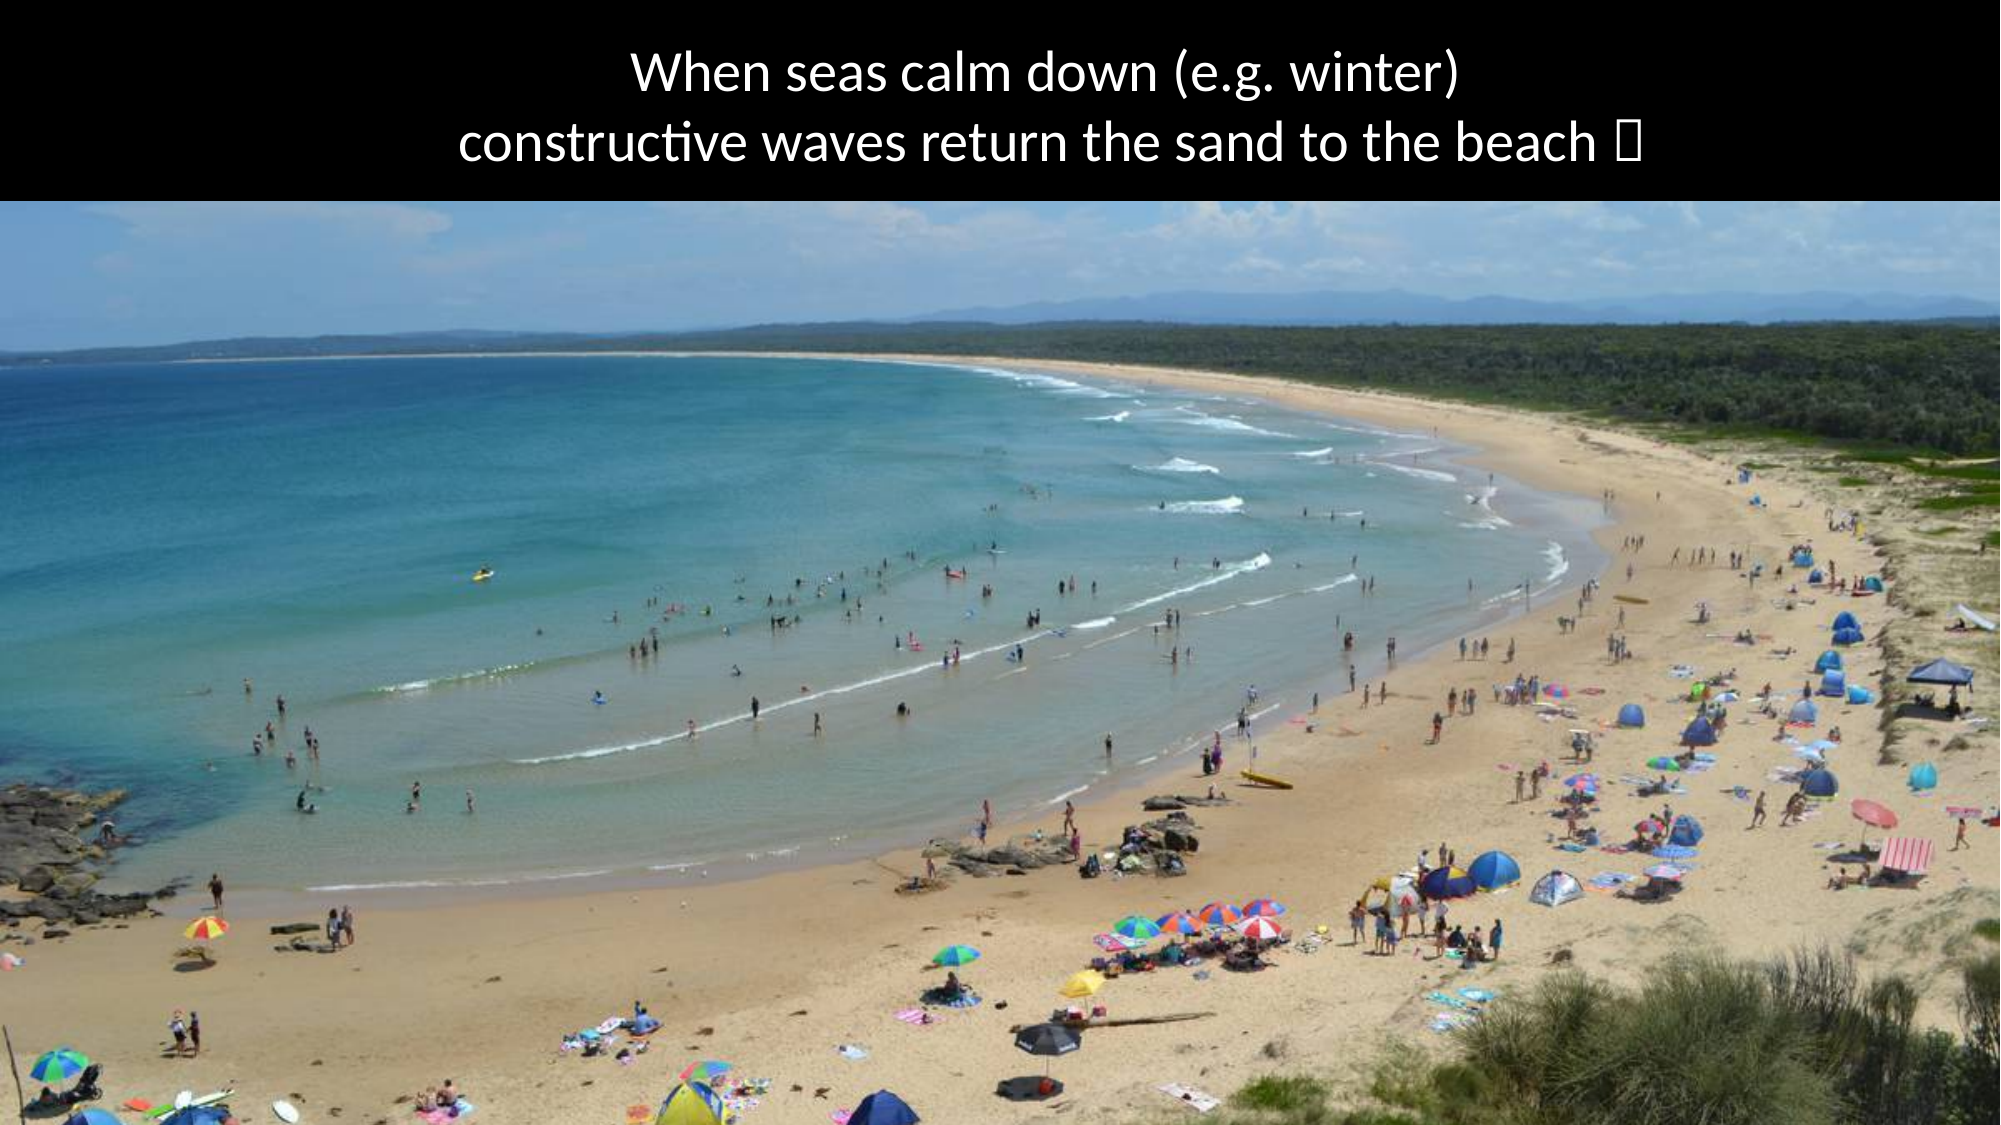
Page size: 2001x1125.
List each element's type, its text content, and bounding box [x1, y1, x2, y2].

text_box When seas calm down (e.g. winter) constructive waves return the sand to the beach  [161, 25, 1944, 181]
picture [0, 201, 2000, 1125]
